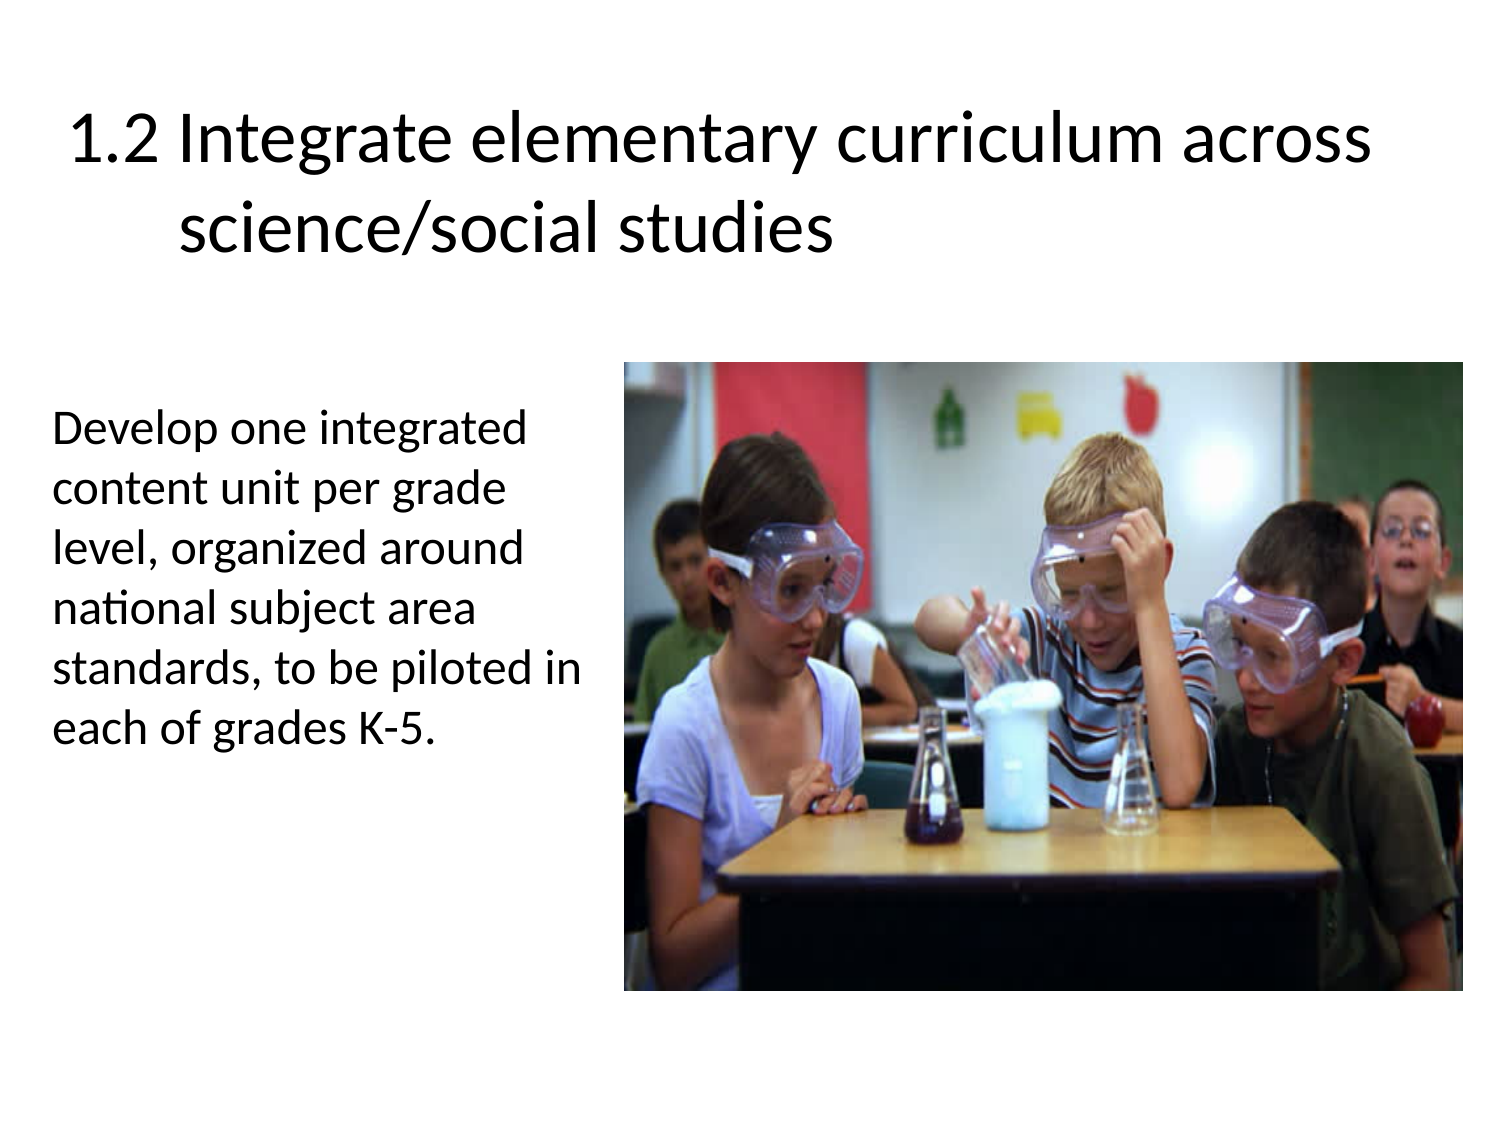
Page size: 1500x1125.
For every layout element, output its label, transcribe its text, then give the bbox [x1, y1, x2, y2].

picture [624, 362, 1463, 991]
title 1.2 Integrate elementary curriculum across science/social studies [51, 72, 1449, 199]
list Develop one integrated content unit per grade level, organized around national subject area standards, to be piloted in each of grades K-5. [37, 379, 625, 1097]
